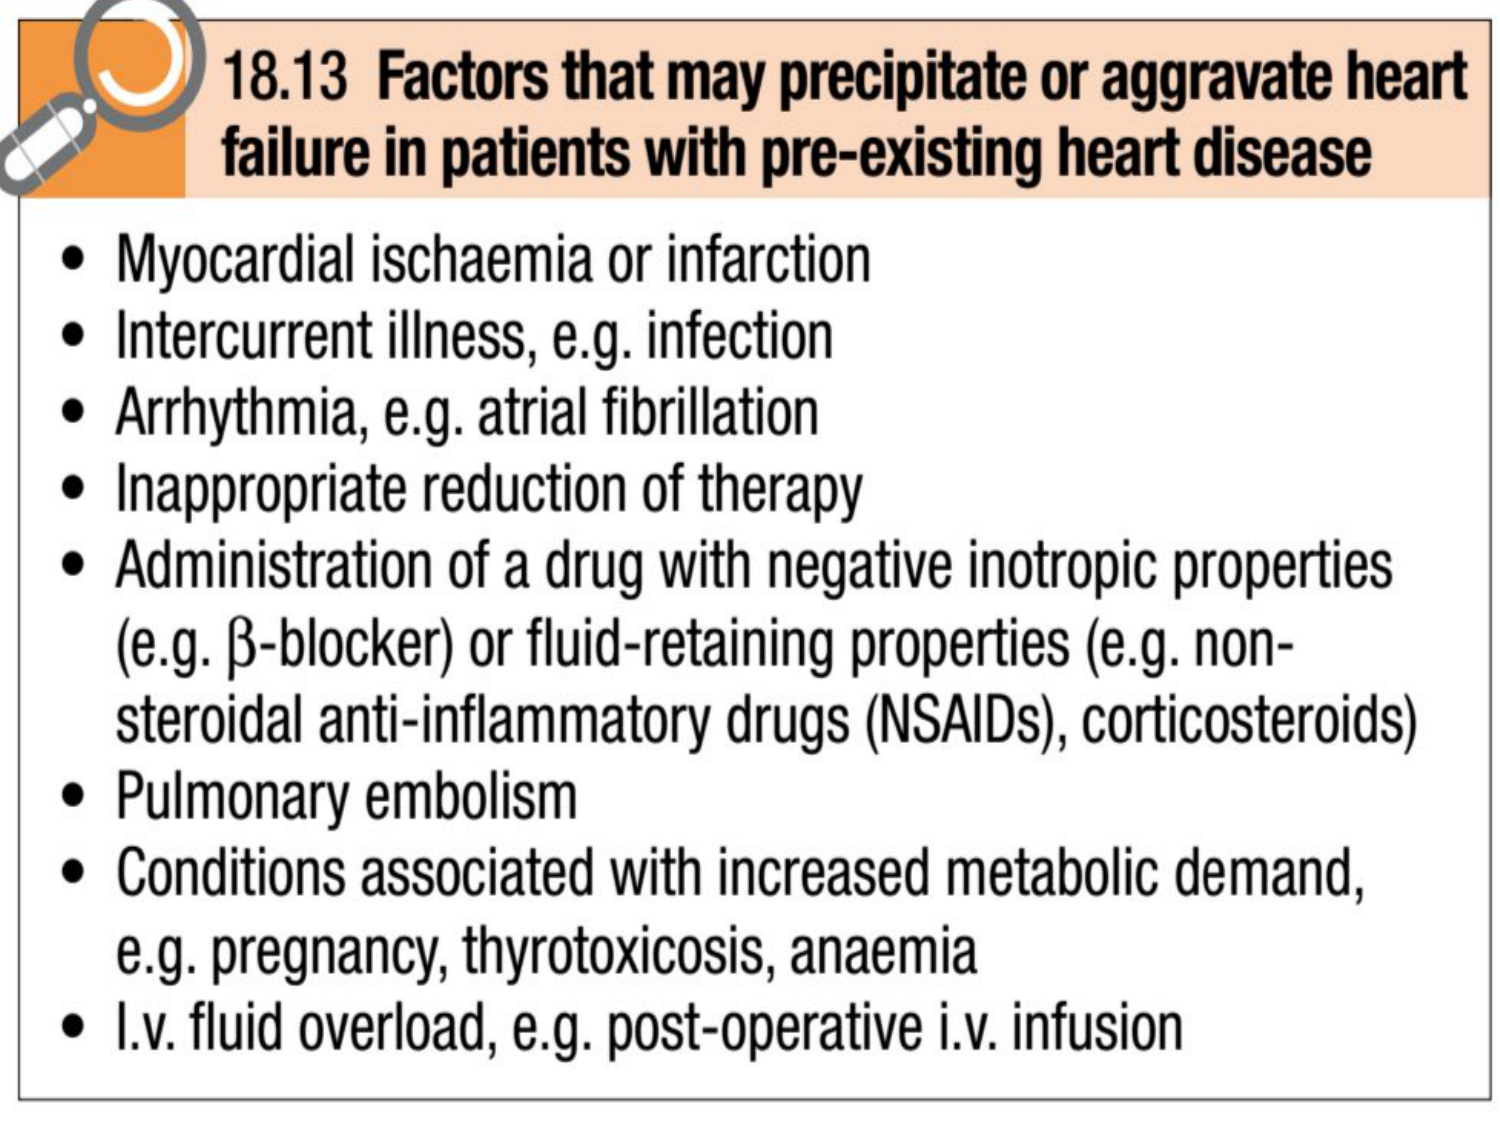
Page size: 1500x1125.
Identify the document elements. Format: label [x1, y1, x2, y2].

list [0, 0, 1500, 1125]
